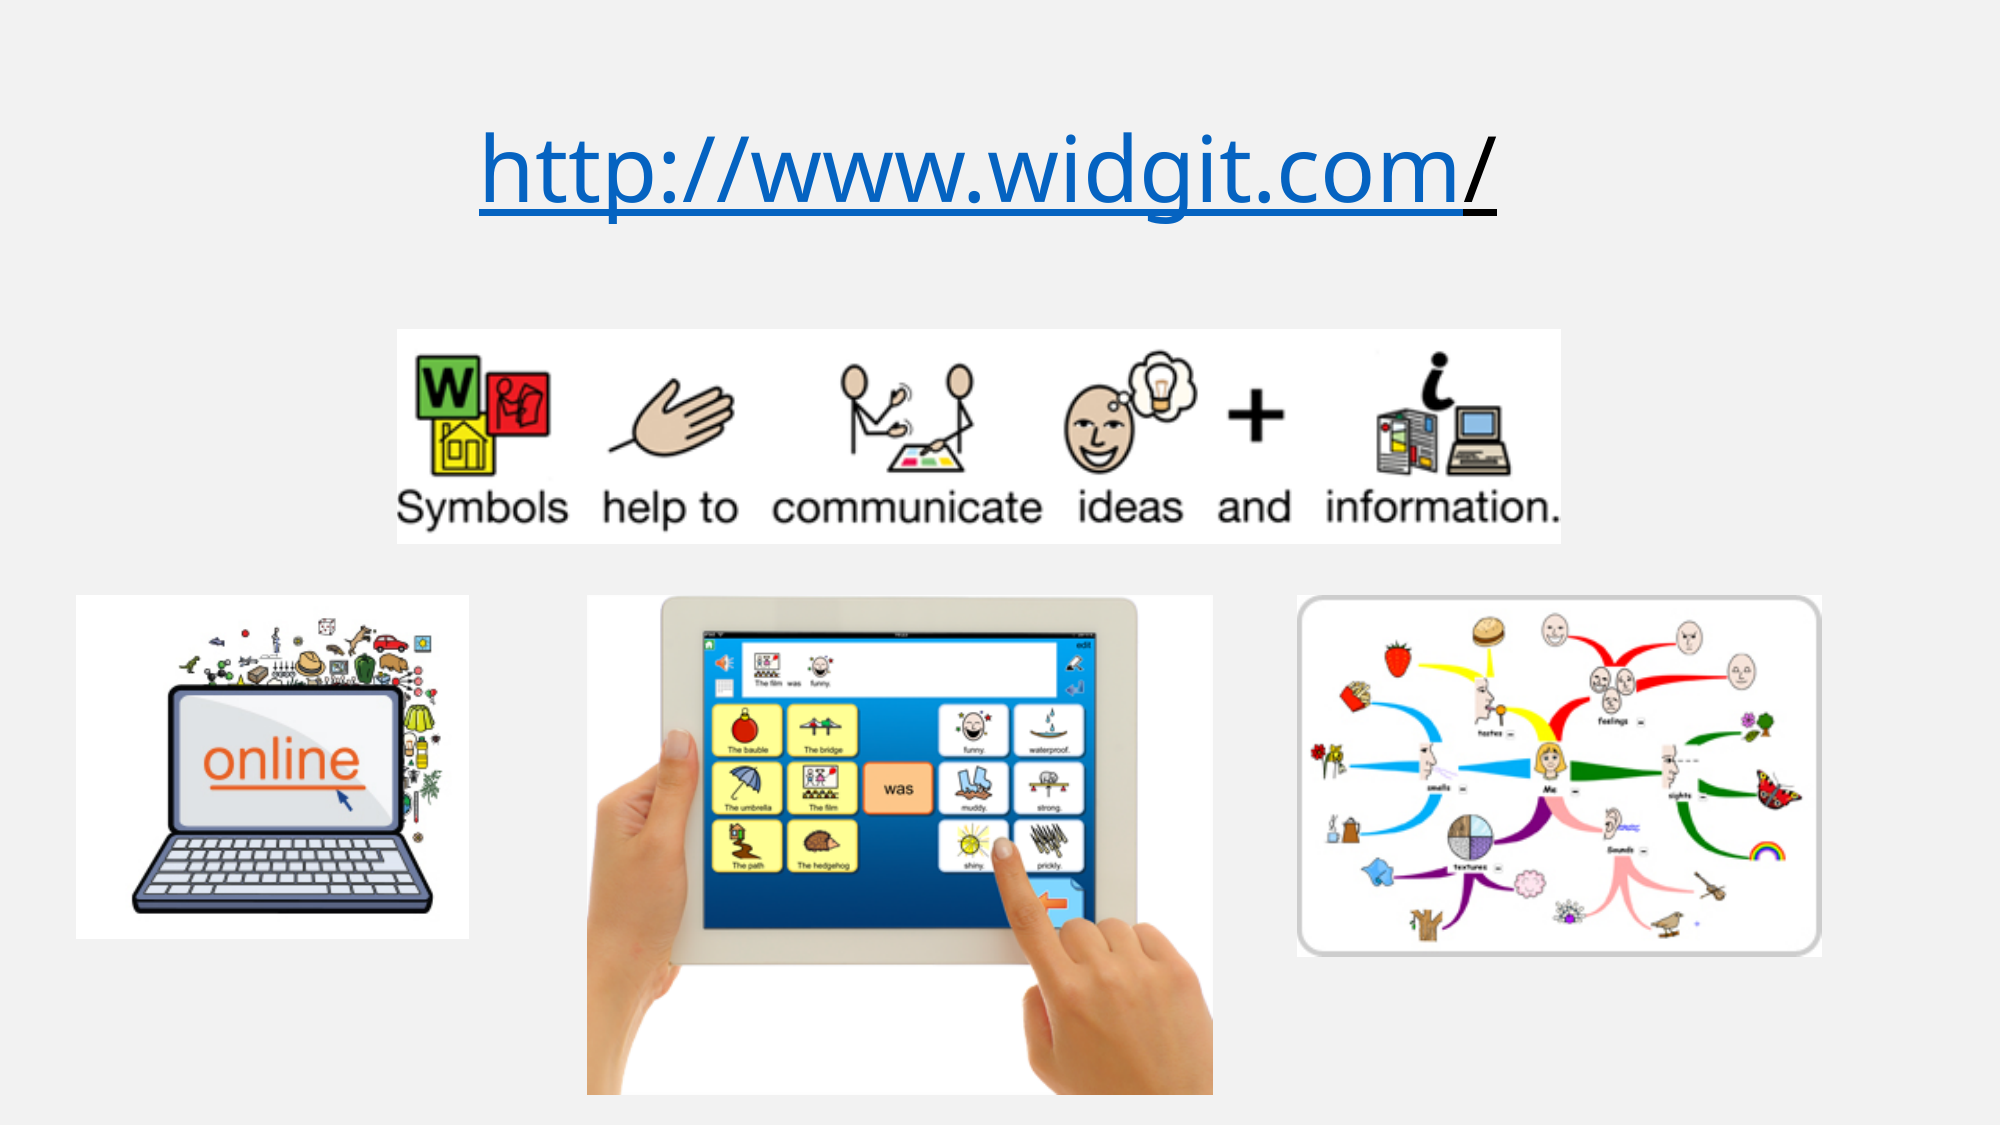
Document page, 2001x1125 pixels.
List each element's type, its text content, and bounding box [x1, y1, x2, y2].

picture [1297, 595, 1822, 957]
picture [587, 595, 1213, 1095]
picture [76, 595, 469, 939]
title http://www.widgit.com/ [137, 59, 1863, 278]
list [397, 329, 1561, 544]
